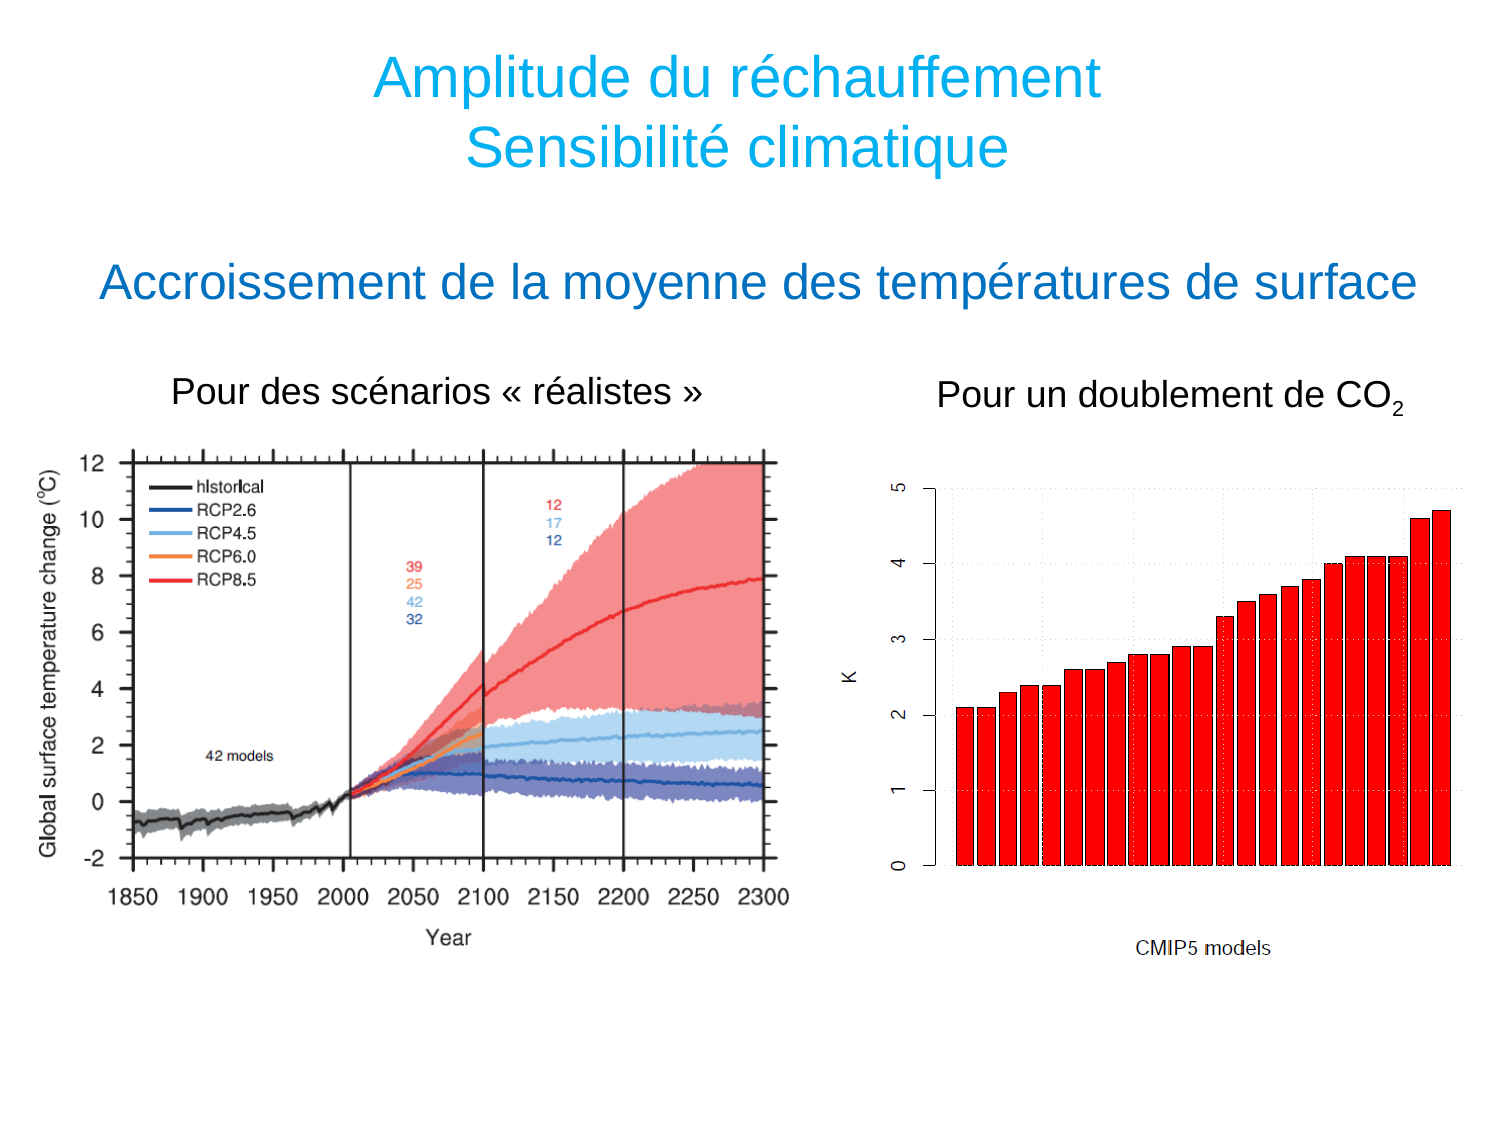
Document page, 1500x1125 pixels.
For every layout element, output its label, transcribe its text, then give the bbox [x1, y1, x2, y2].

picture [32, 437, 812, 958]
text_box Pour des scénarios « réalistes » [105, 359, 769, 420]
text_box Pour un doublement de CO2 [921, 362, 1475, 428]
text_box Accroissement de la moyenne des températures de surface [55, 242, 1463, 318]
text_box Amplitude du réchauffement Sensibilité climatique [105, 31, 1371, 174]
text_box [838, 404, 1463, 963]
